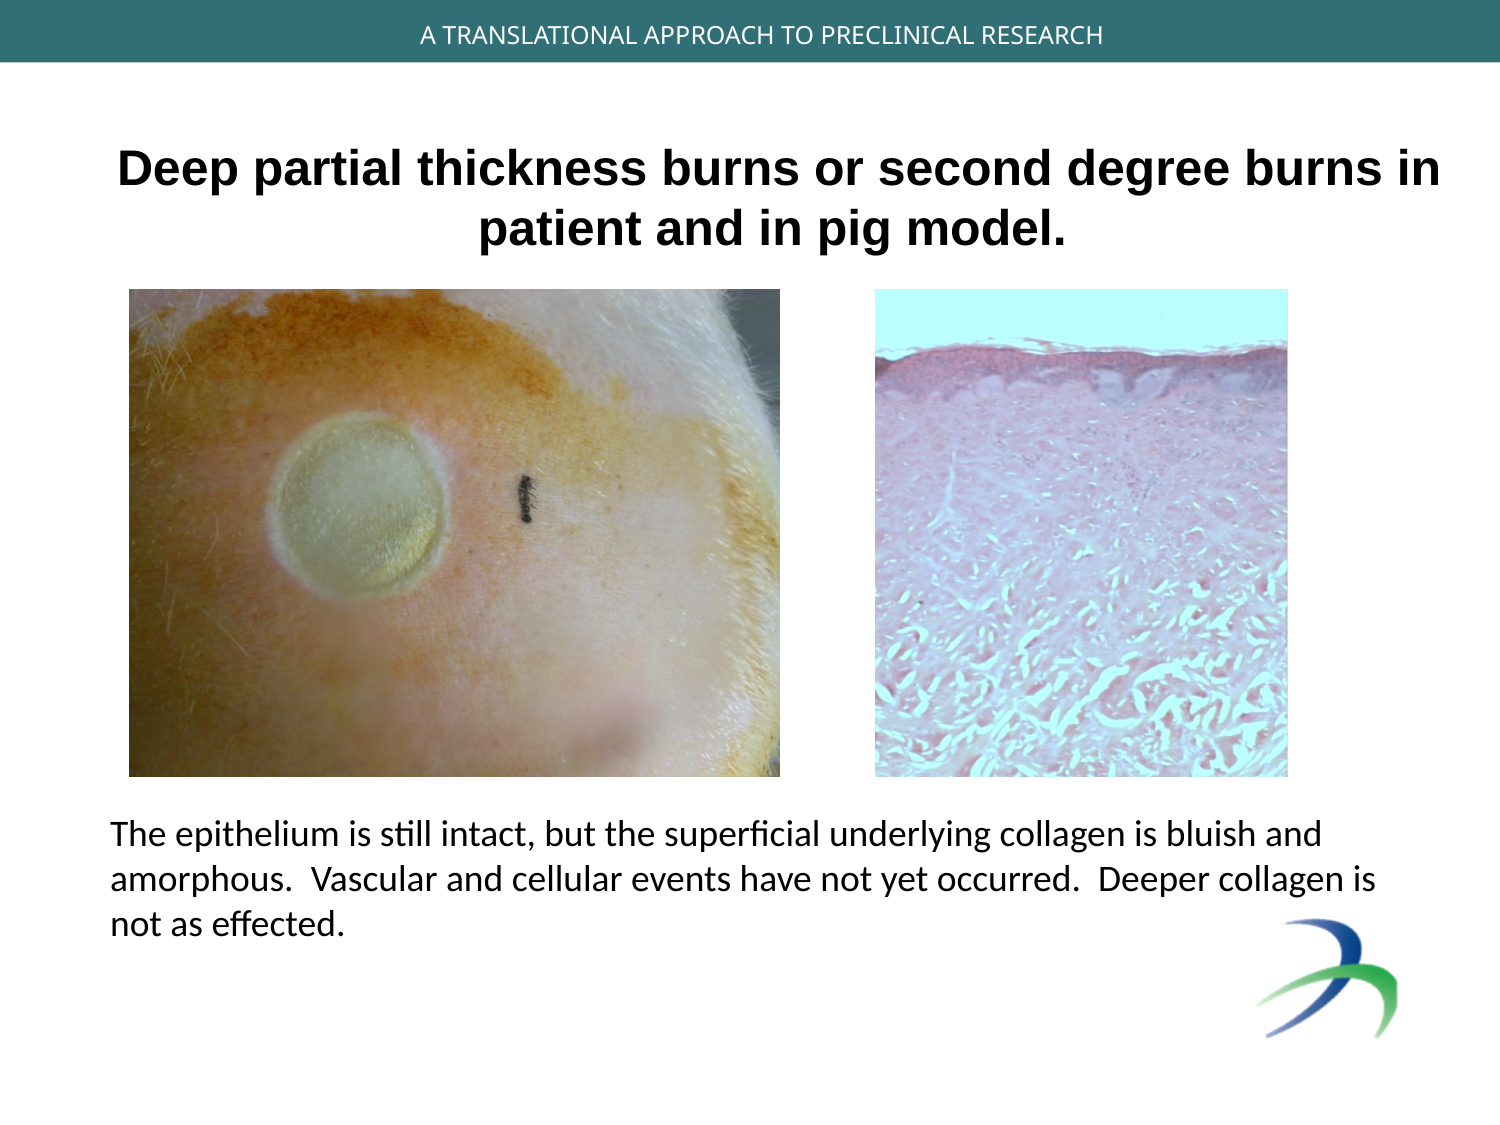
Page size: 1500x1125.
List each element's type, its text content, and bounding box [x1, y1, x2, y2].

picture [1237, 899, 1416, 1056]
picture [129, 289, 780, 778]
text_box [0, 0, 1500, 63]
text_box Deep partial thickness burns or second degree burns in patient and in pig model. [92, 128, 1468, 263]
text_box The epithelium is still intact, but the superficial underlying collagen is bluish and amorphous. Vascular and cellular events have not yet occurred. Deeper collagen is not as effected. [95, 801, 1405, 997]
text_box A TRANSLATIONAL APPROACH TO PRECLINICAL RESEARCH [99, 12, 1425, 58]
picture [874, 289, 1288, 778]
